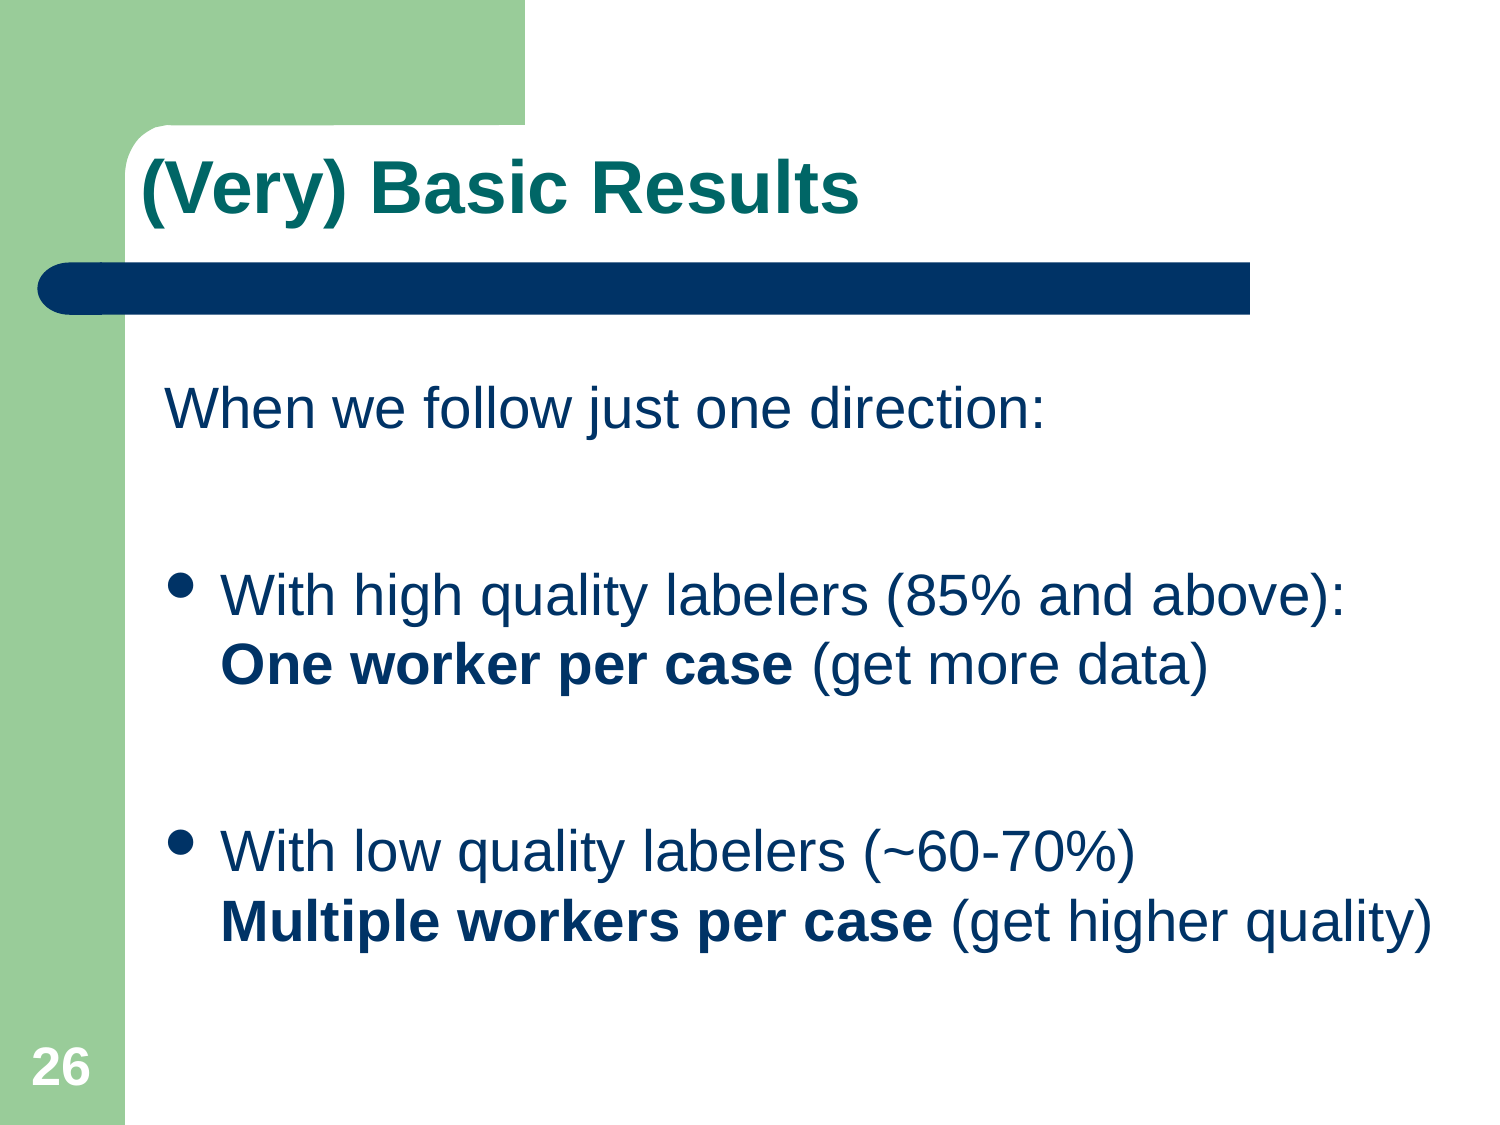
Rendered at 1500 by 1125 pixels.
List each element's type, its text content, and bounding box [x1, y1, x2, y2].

list When we follow just one direction: With high quality labelers (85% and above): One worker per case (get more data) With low quality labelers (~60-70%) Multiple workers per case (get higher quality) [149, 362, 1477, 974]
title (Very) Basic Results [124, 49, 1426, 238]
slide_number 26 [13, 1023, 111, 1105]
